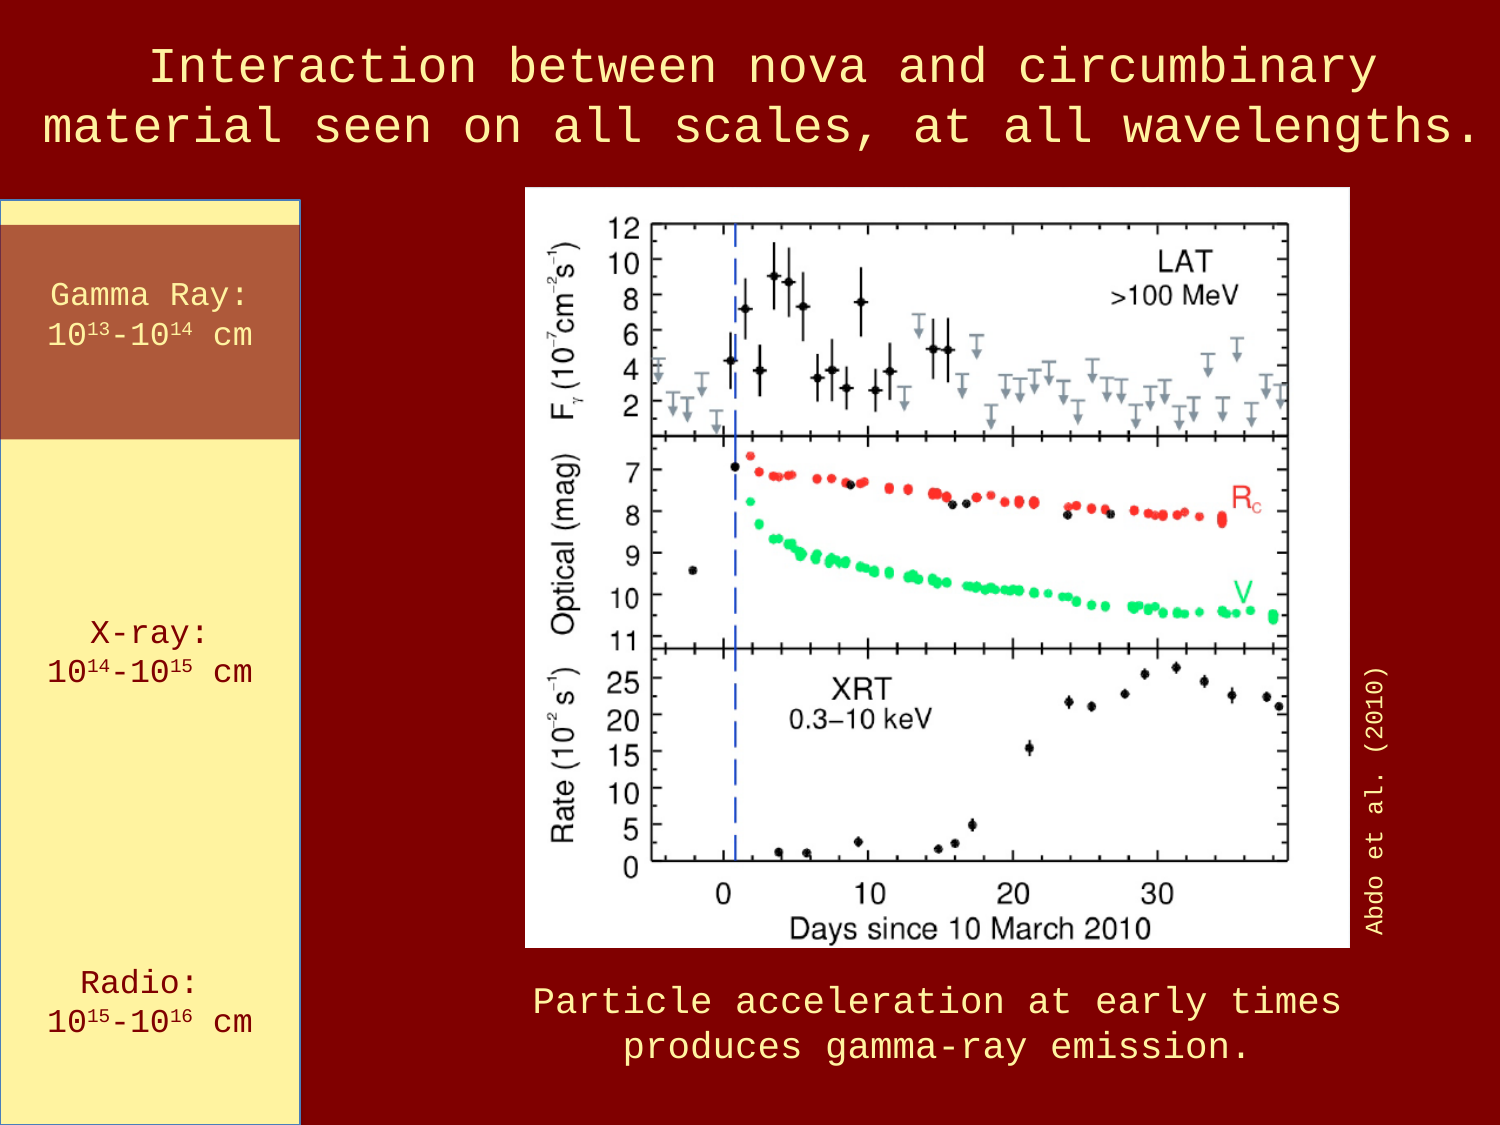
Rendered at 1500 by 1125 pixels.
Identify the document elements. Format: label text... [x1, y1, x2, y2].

text_box Interaction between nova and circumbinary material seen on all scales, at all wavelengths. [24, 24, 1500, 160]
text_box Gamma Ray: 1013-1014 cm [0, 224, 300, 440]
text_box Particle acceleration at early times produces gamma-ray emission. [487, 968, 1388, 1074]
picture [524, 187, 1351, 949]
text_box Radio: 1015-1016 cm [0, 912, 300, 1125]
text_box X-ray: 1014-1015 cm [0, 562, 300, 777]
text_box [0, 199, 301, 1125]
text_box Abdo et al. (2010) [1353, 350, 1395, 950]
